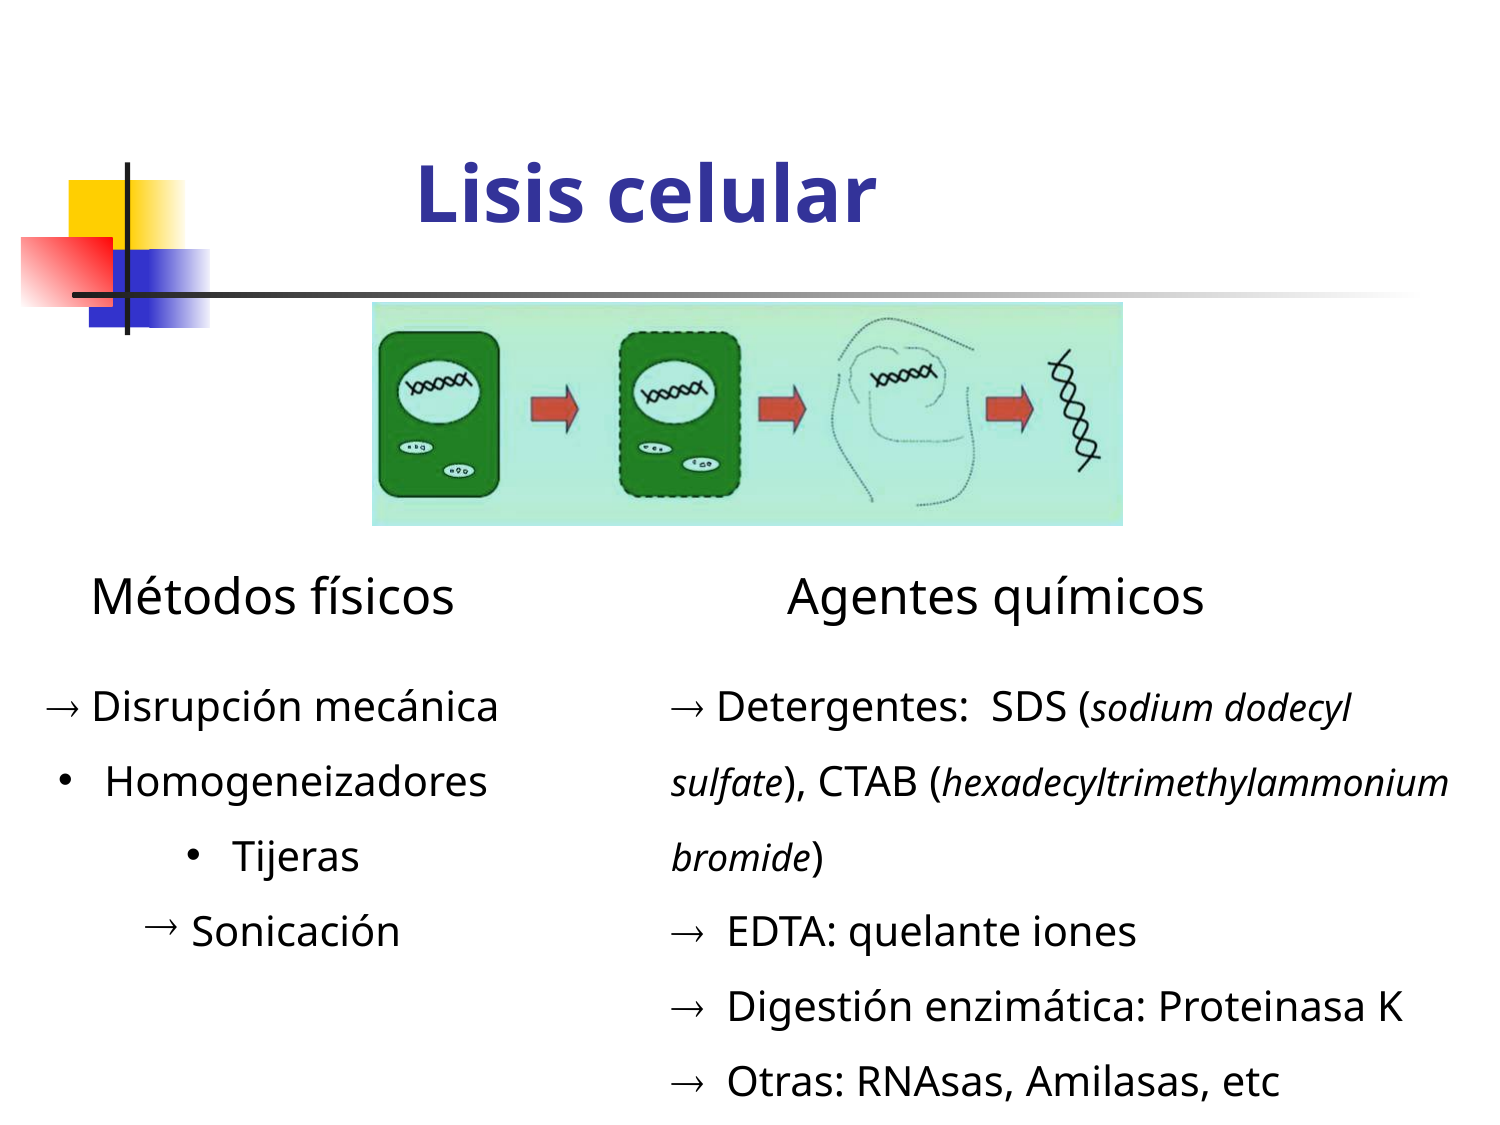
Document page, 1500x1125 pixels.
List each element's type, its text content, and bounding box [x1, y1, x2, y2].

text_box Métodos físicos  Disrupción mecánica Homogeneizadores Tijeras Sonicación [31, 527, 515, 1012]
text_box Lisis celular [253, 125, 1040, 256]
text_box Agentes químicos  Detergentes: SDS (sodium dodecyl sulfate), CTAB (hexadecyltrimethylammonium bromide)  EDTA: quelante iones  Digestión enzimática: Proteinasa K  Otras: RNAsas, Amilasas, etc [656, 527, 1500, 1113]
picture [371, 302, 1123, 526]
